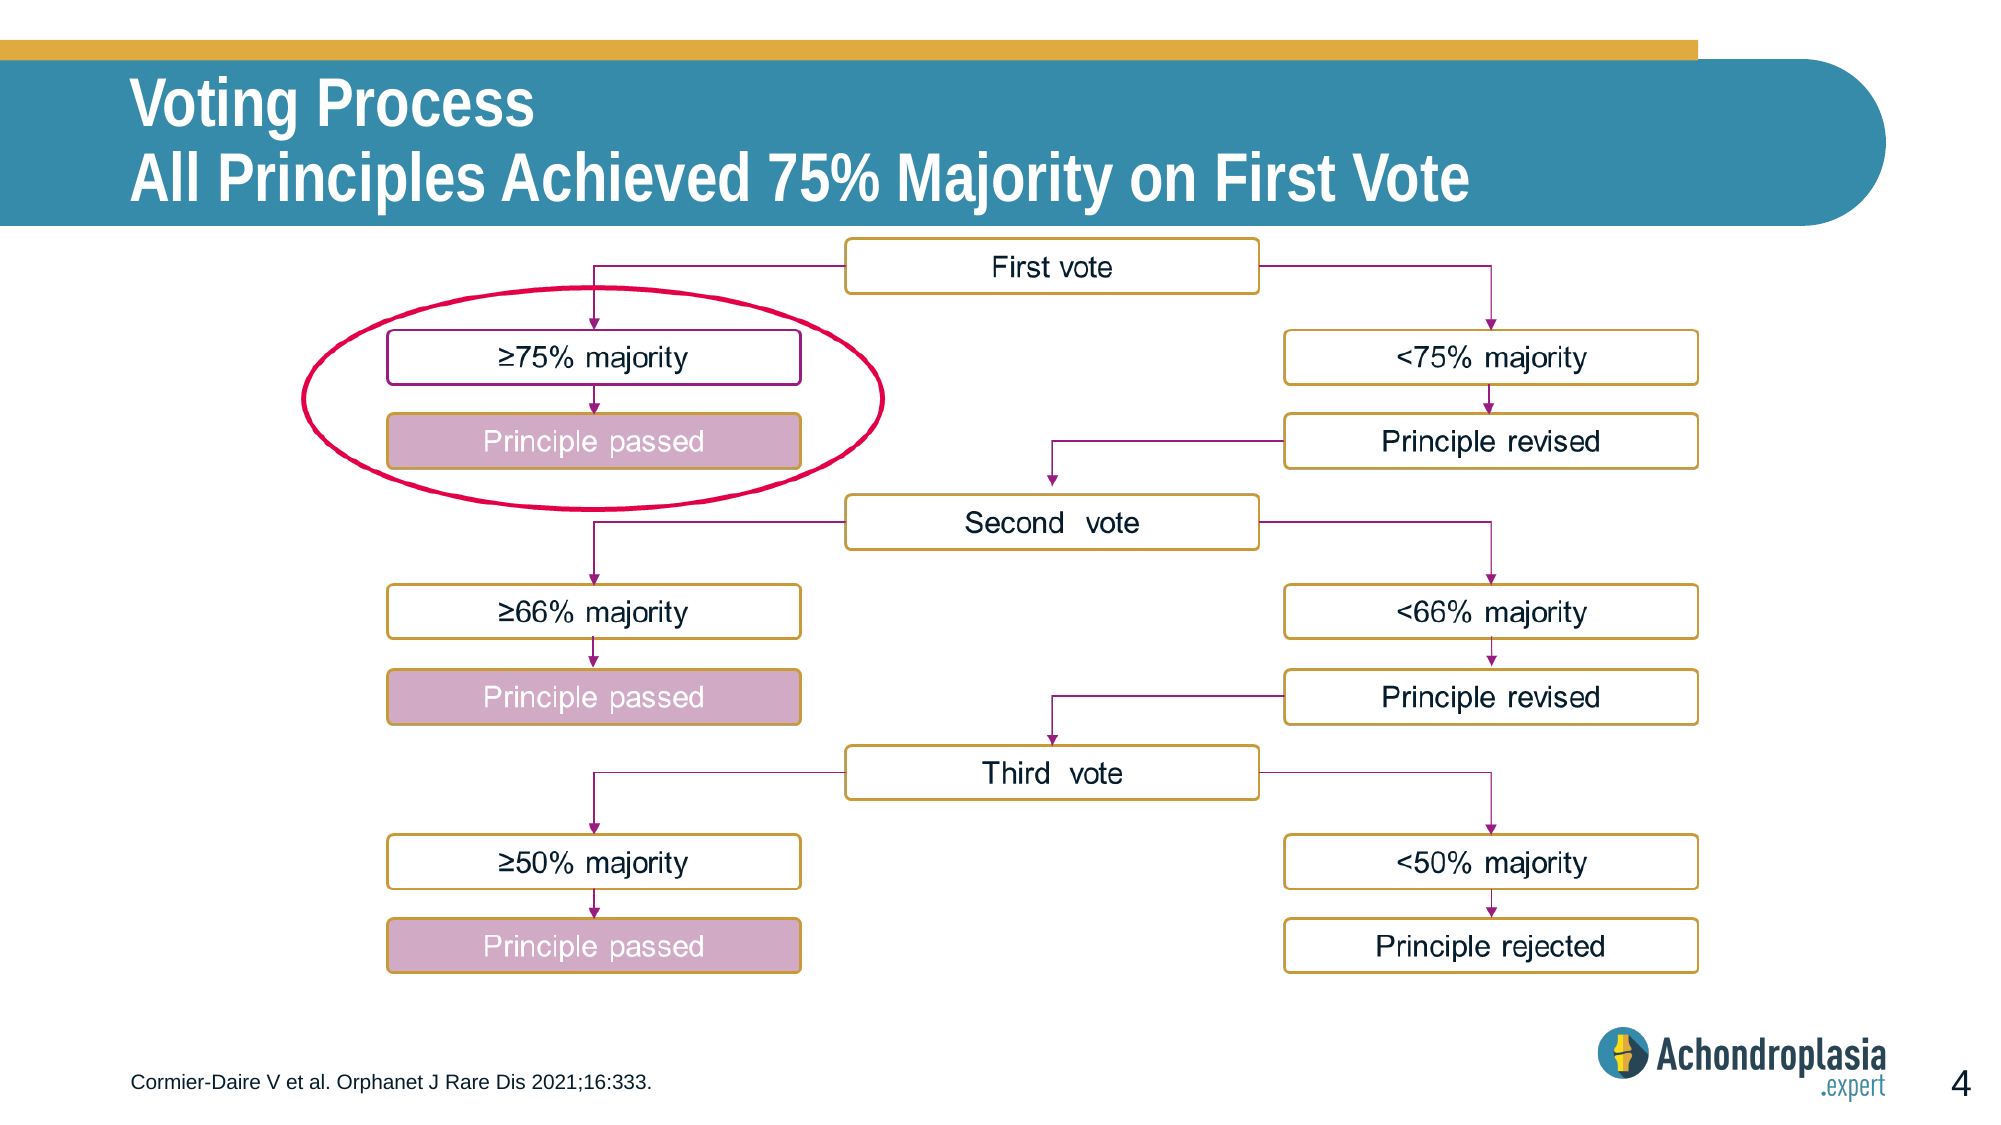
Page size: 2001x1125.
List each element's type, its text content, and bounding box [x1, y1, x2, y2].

picture [1598, 1027, 1886, 1102]
slide_number 4 [1936, 1051, 2000, 1112]
title Voting Process All Principles Achieved 75% Majority on First Vote [114, 59, 1886, 225]
footer Cormier-Daire V et al. Orphanet J Rare Dis 2021;16:333. [115, 1005, 1598, 1102]
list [301, 237, 1699, 982]
